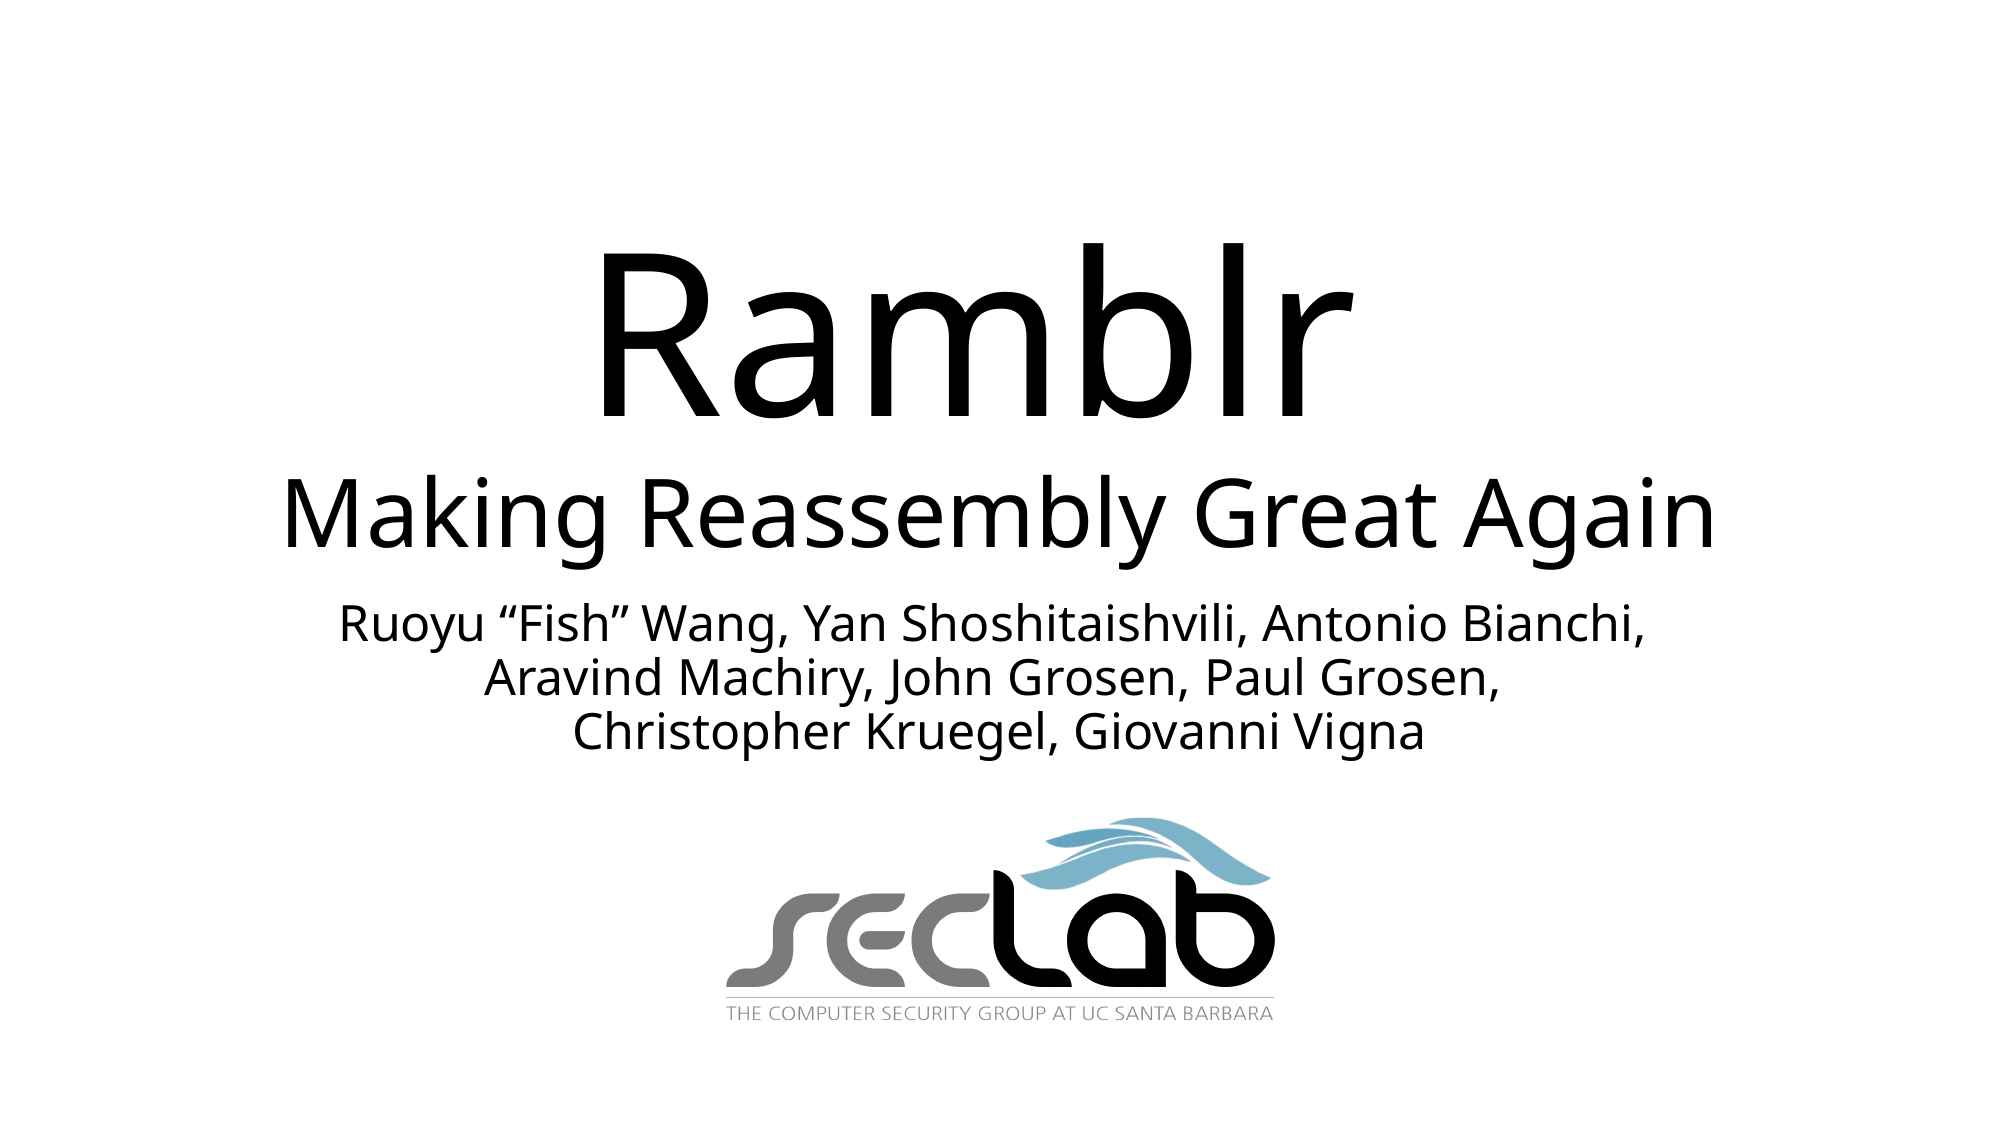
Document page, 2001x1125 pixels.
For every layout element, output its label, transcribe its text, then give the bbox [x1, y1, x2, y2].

subtitle Ruoyu “Fish” Wang, Yan Shoshitaishvili, Antonio Bianchi, Aravind Machiry, John Grosen, Paul Grosen, Christopher Kruegel, Giovanni Vigna [249, 590, 1750, 863]
picture [699, 792, 1301, 1046]
title Ramblr Making Reassembly Great Again [249, 184, 1750, 576]
